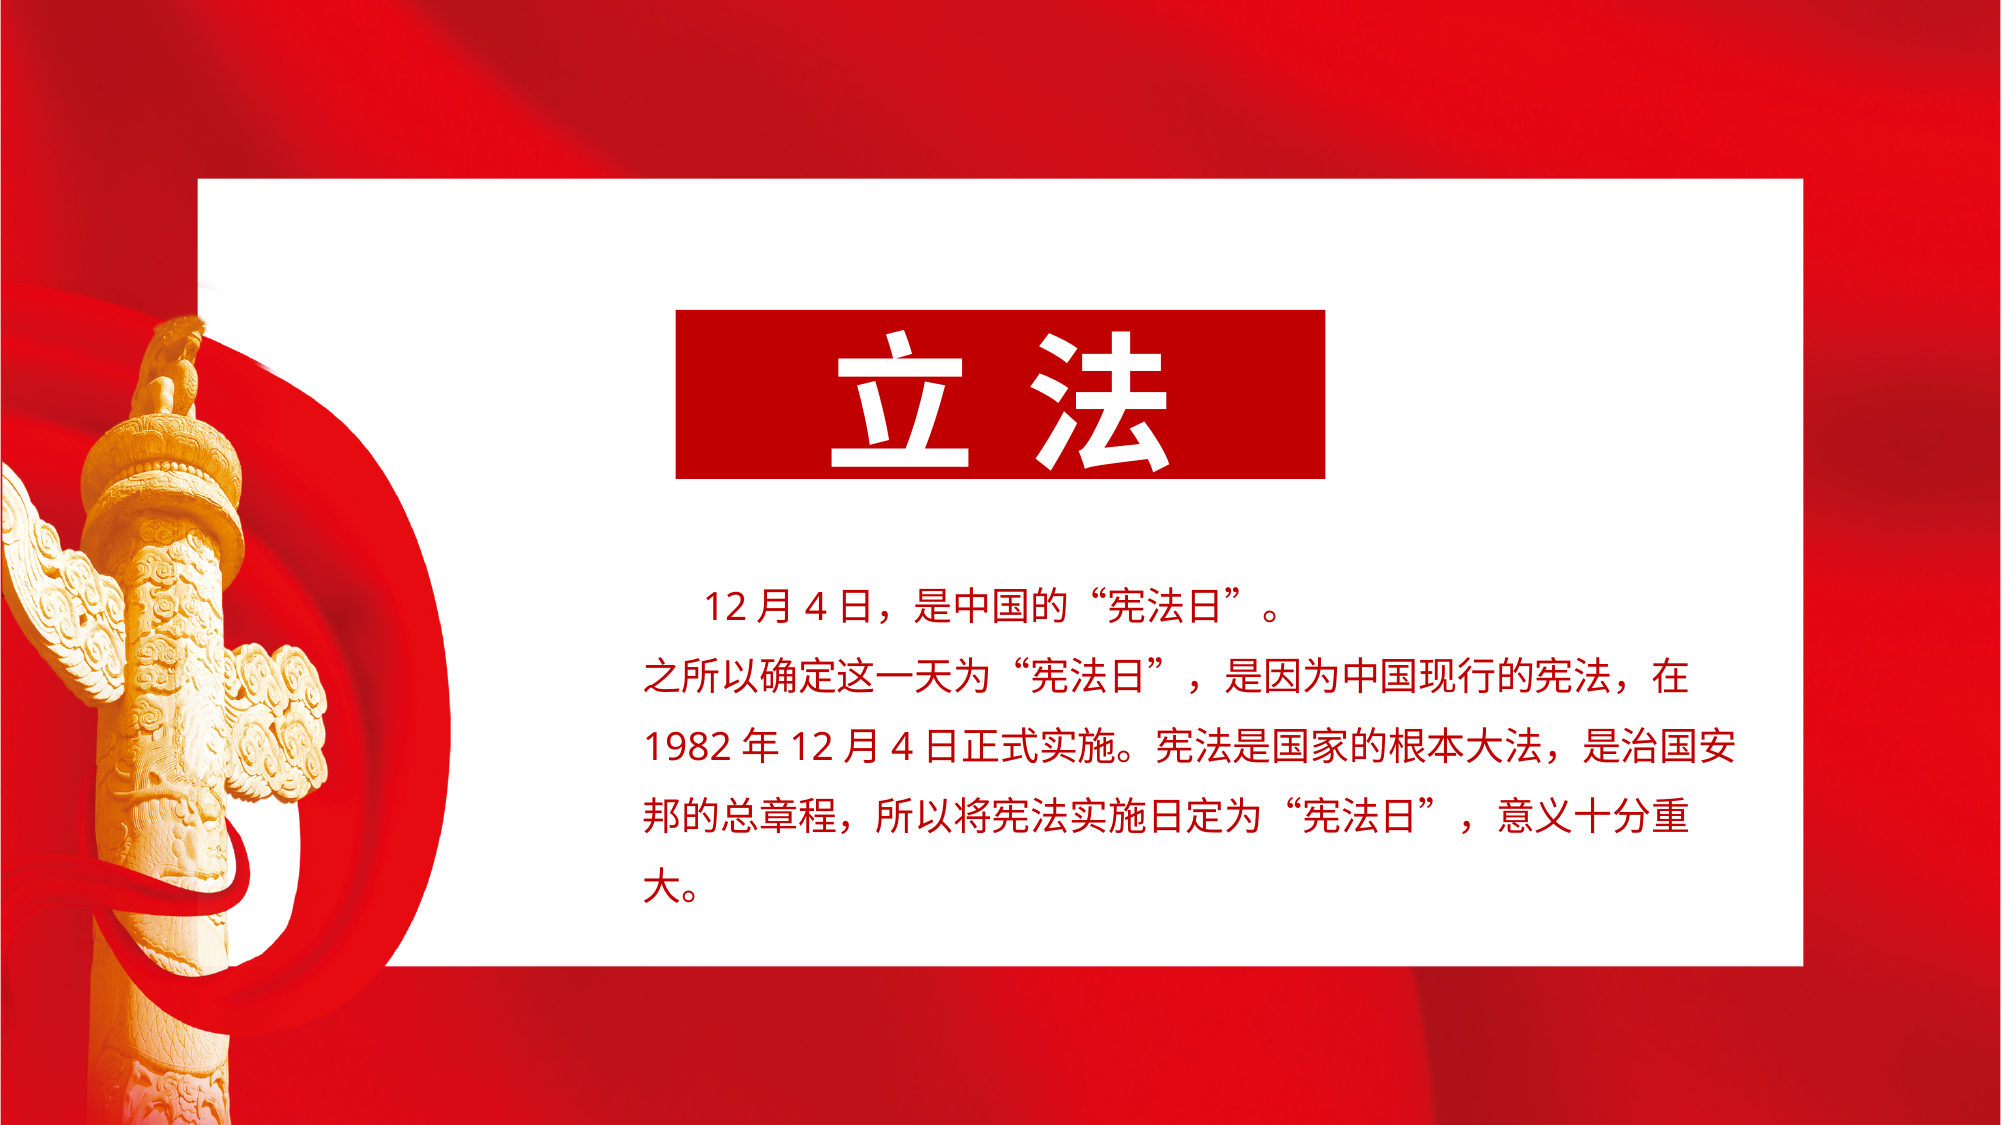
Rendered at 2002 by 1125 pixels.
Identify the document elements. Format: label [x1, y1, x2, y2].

text_box [0, 0, 2001, 1125]
picture [2, 203, 585, 1125]
text_box [675, 309, 1326, 492]
